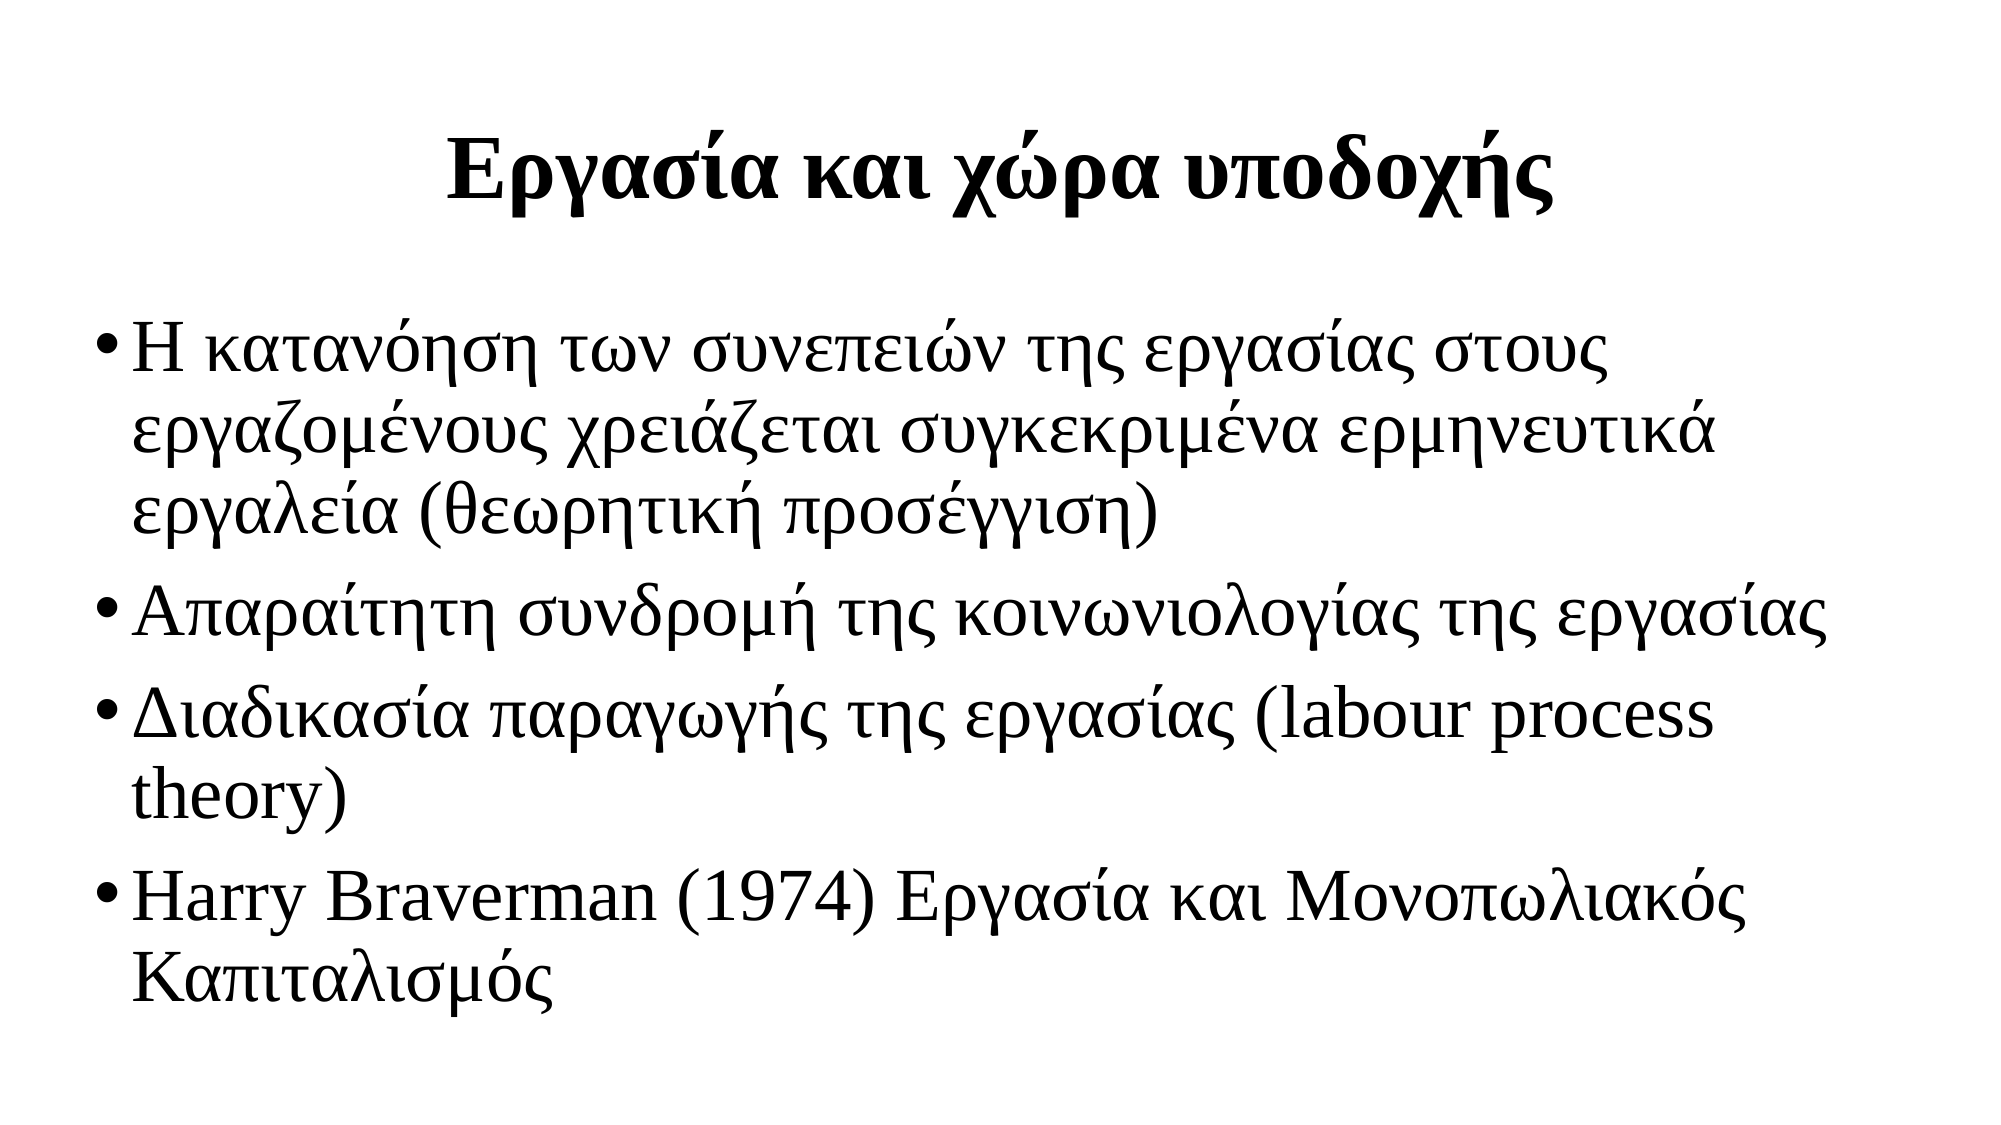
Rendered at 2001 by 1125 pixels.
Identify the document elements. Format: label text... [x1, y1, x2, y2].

list Η κατανόηση των συνεπειών της εργασίας στους εργαζομένους χρειάζεται συγκεκριμένα ερμηνευτικά εργαλεία (θεωρητική προσέγγιση) Απαραίτητη συνδρομή της κοινωνιολογίας της εργασίας Διαδικασία παραγωγής της εργασίας (labour process theory) Harry Braverman (1974) Εργασία και Μονοπωλιακός Καπιταλισμός [79, 299, 1917, 1069]
title Εργασία και χώρα υποδοχής [137, 59, 1863, 278]
